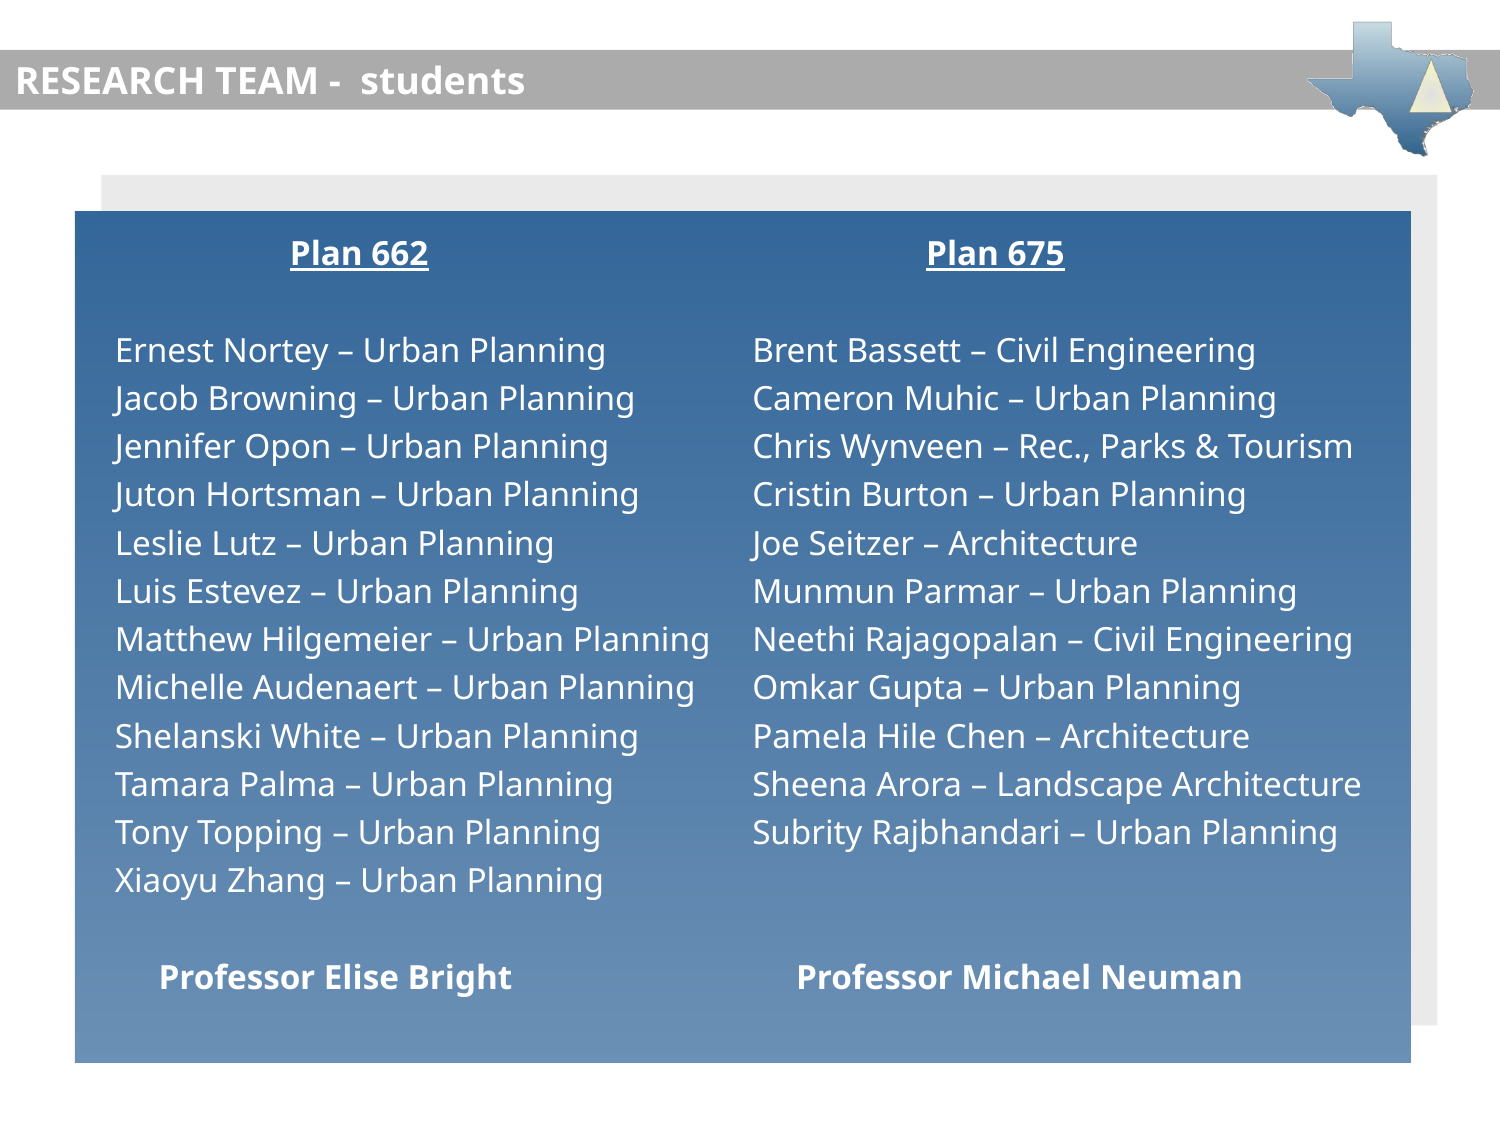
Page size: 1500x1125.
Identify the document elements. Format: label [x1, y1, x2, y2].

text_box [74, 174, 1438, 1063]
text_box [0, 0, 1500, 163]
